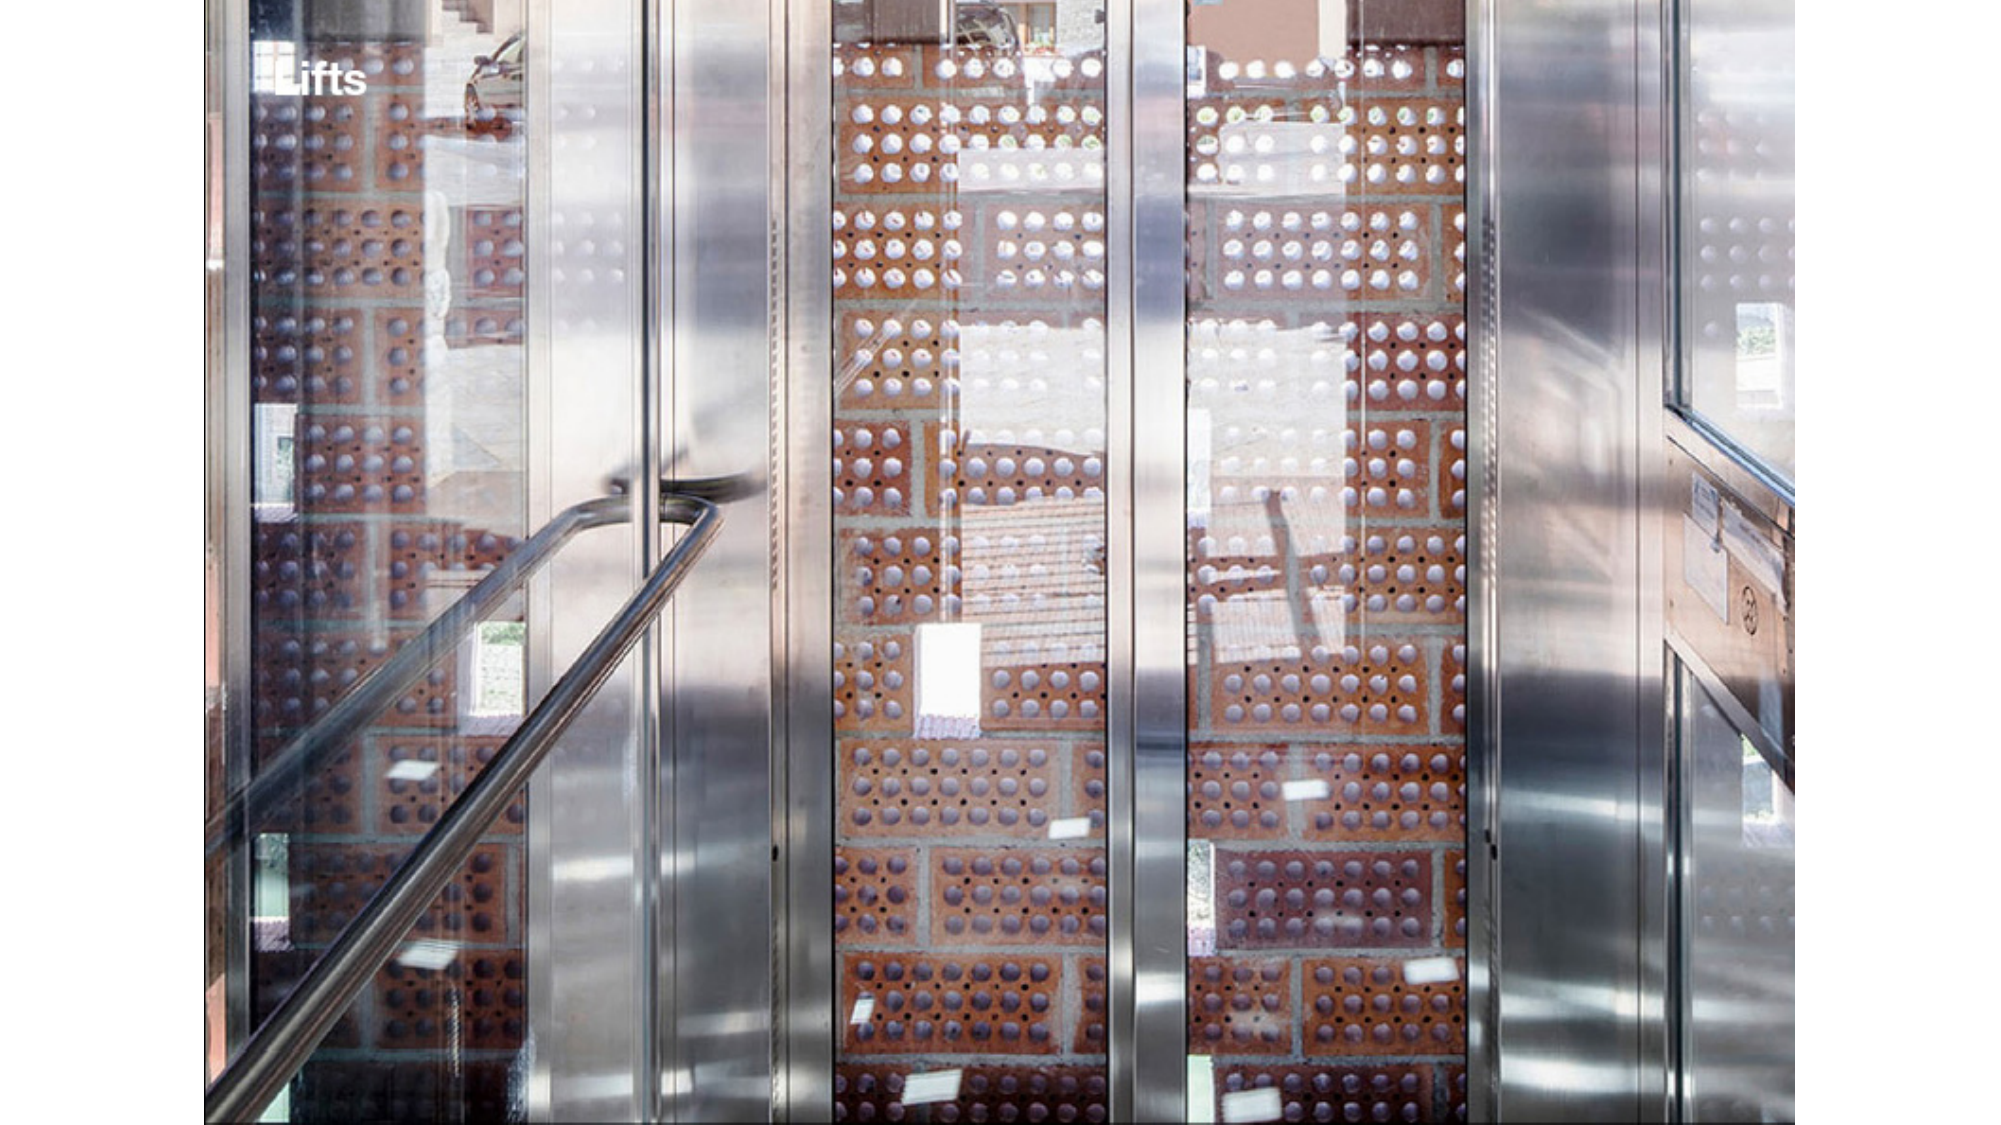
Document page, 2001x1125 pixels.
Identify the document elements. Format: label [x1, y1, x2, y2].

picture [204, 0, 1795, 1125]
